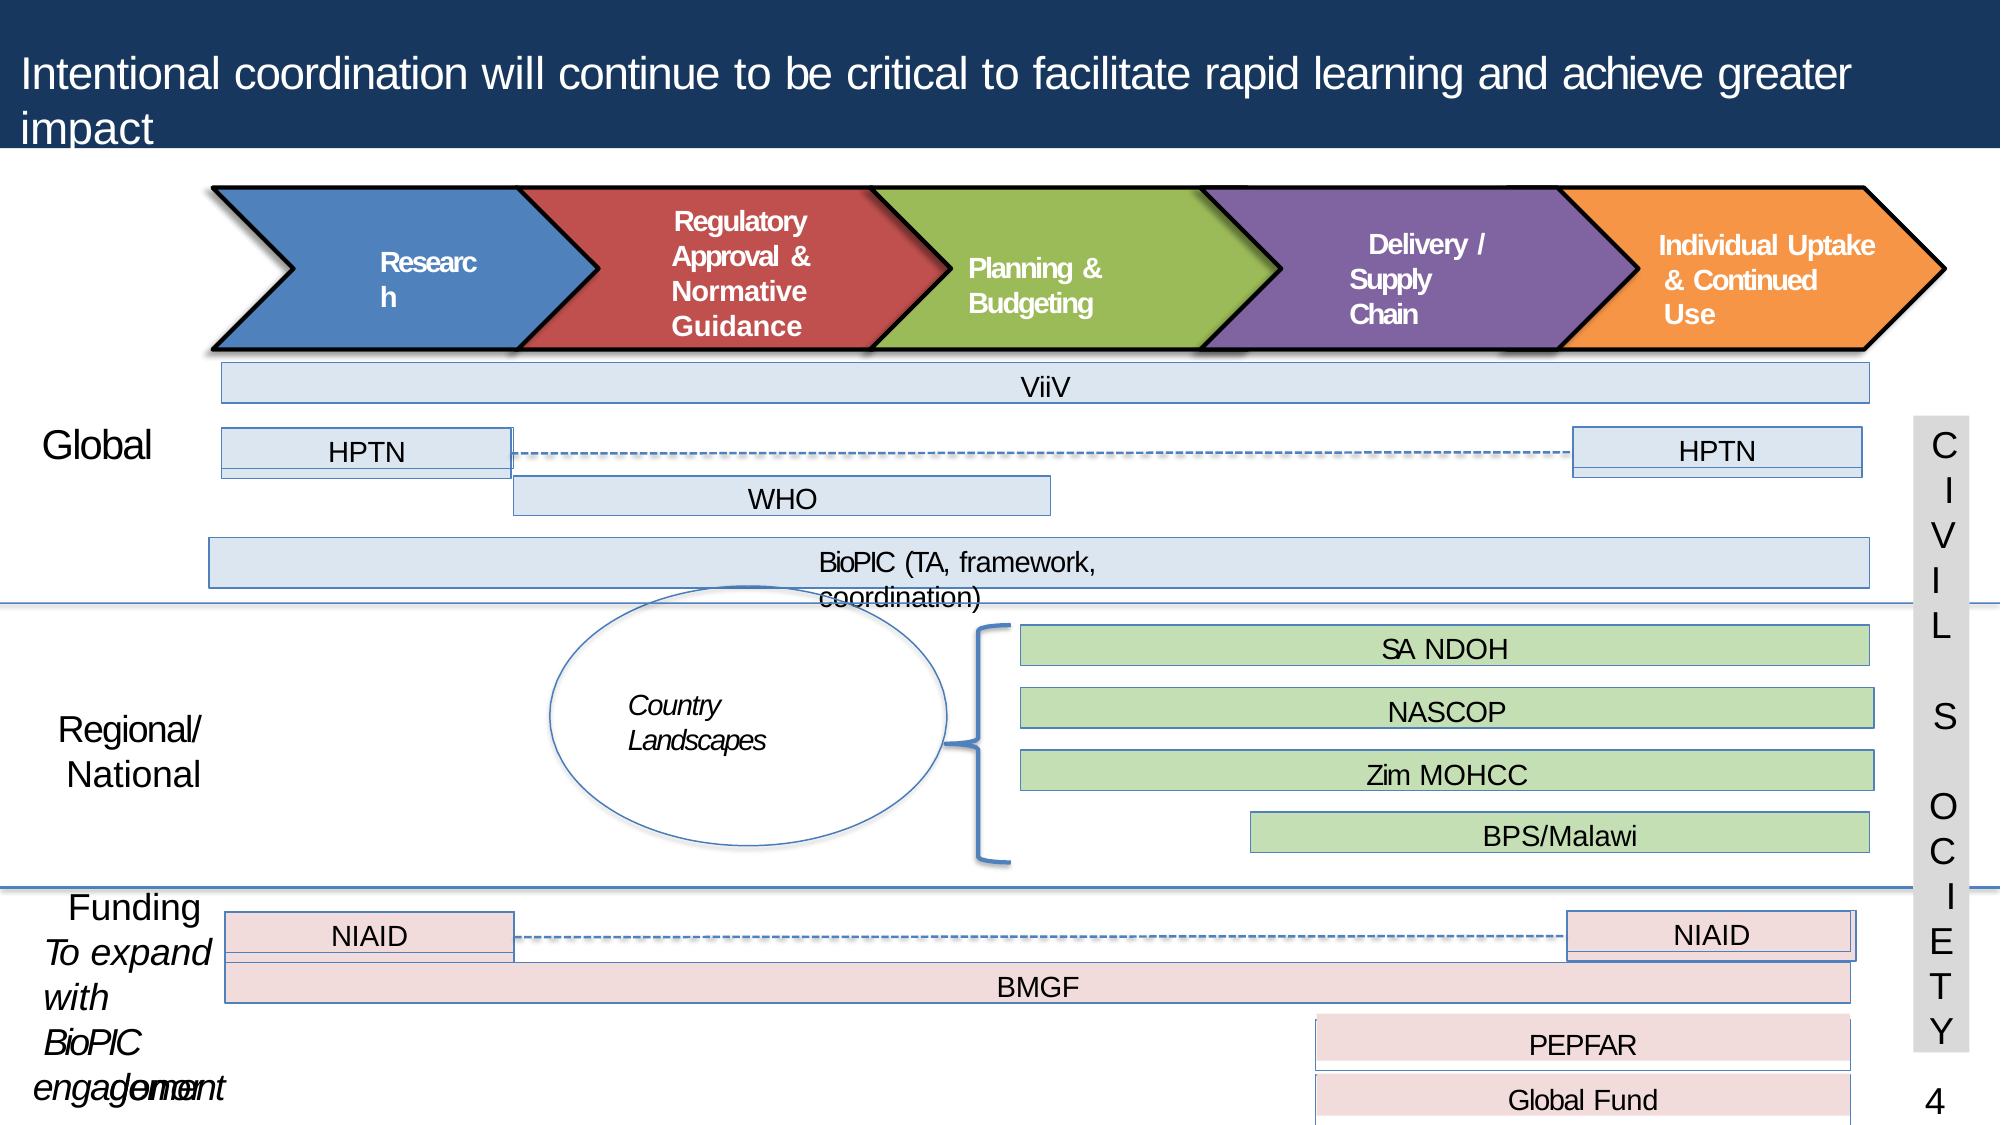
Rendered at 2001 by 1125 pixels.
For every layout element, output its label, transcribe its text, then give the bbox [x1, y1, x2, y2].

text_box [0, 0, 2000, 149]
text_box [223, 910, 516, 964]
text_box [208, 536, 1871, 589]
text_box NASCOP [1020, 687, 1874, 729]
text_box engagement [30, 1060, 228, 1108]
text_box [503, 446, 1581, 465]
text_box [1315, 1074, 1851, 1125]
text_box Zim MOHCC [1020, 750, 1874, 791]
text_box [541, 581, 1016, 596]
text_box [506, 930, 1575, 949]
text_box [0, 598, 2000, 614]
text_box WHO [513, 476, 1051, 516]
text_box C I V I L S O C I E T Y [1913, 625, 1970, 881]
text_box PEPFAR [1316, 1013, 1850, 1061]
text_box C I V I L S O C I E T Y [1913, 415, 1970, 596]
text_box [1565, 910, 1858, 963]
text_box BMGF [225, 962, 1851, 1004]
text_box ViiV [221, 374, 1870, 403]
text_box BPS/Malawi [1250, 812, 1870, 853]
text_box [193, 180, 606, 365]
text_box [606, 180, 1180, 365]
text_box Funding To expand with BioPIC donor [41, 910, 218, 1060]
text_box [1571, 425, 1864, 479]
title Intentional coordination will continue to be critical to facilitate rapid learning and achieve greater impact [10, 18, 1990, 232]
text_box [1181, 180, 1949, 365]
text_box SA NDOH [1020, 625, 1870, 666]
text_box Regional/ National [55, 703, 206, 796]
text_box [541, 625, 1016, 874]
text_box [220, 427, 513, 480]
text_box Global [39, 416, 153, 469]
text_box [0, 882, 2000, 899]
text_box C I V I L S O C I E T Y [1913, 910, 1970, 1053]
text_box [1315, 1020, 1851, 1071]
text_box Global Fund [1316, 1073, 1850, 1116]
text_box 4 [1922, 1074, 1946, 1122]
